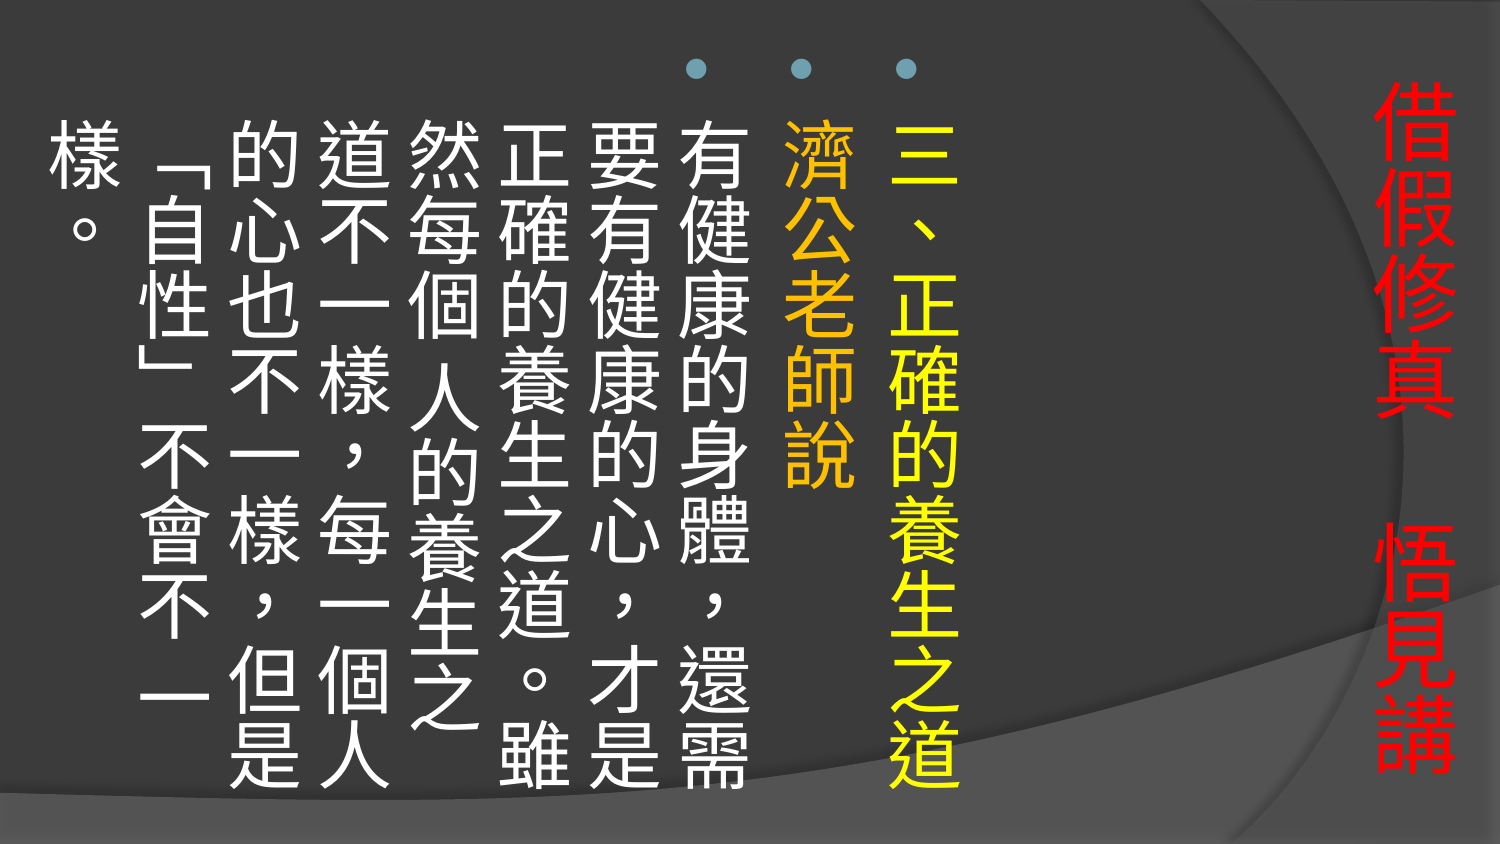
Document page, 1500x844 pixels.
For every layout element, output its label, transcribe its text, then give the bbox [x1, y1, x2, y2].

title 借假修真 悟見講 [1352, 43, 1473, 812]
list 三、正確的養生之道 濟公老師說 有健康的身體，還需要有健康的心，才是正確的養生之道。雖然每個 人的養生之道不一樣，每一個人的心也不一樣，但是「自性」不會不 一樣。 [29, 33, 1329, 812]
